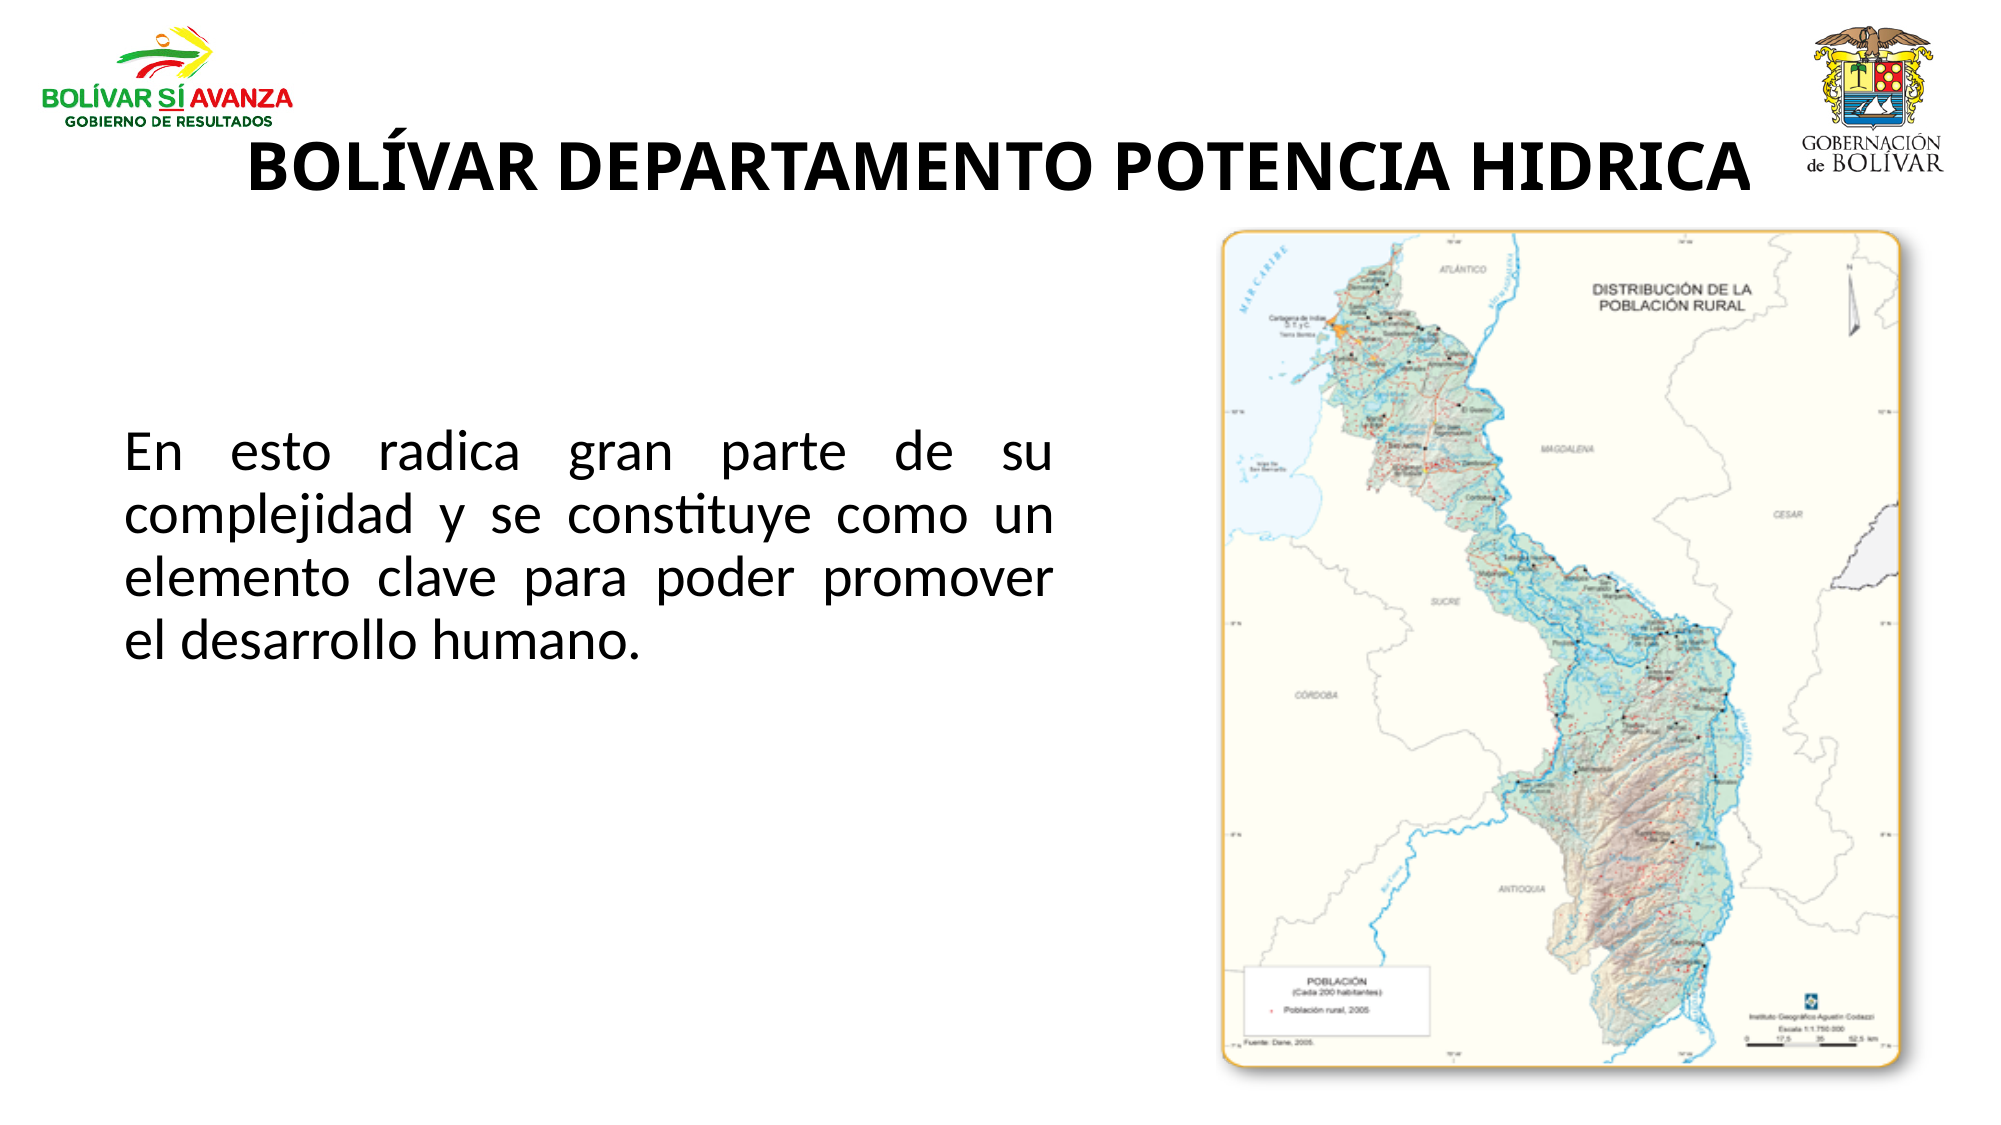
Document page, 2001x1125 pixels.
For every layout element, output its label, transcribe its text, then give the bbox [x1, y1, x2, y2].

title BOLÍVAR DEPARTAMENTO POTENCIA HIDRICA [137, 59, 1863, 278]
picture [1216, 227, 1932, 1106]
picture [29, 25, 309, 129]
list En esto radica gran parte de su complejidad y se constituye como un elemento clave para poder promover el desarrollo humano. [109, 412, 1071, 707]
picture [1749, 0, 2000, 196]
